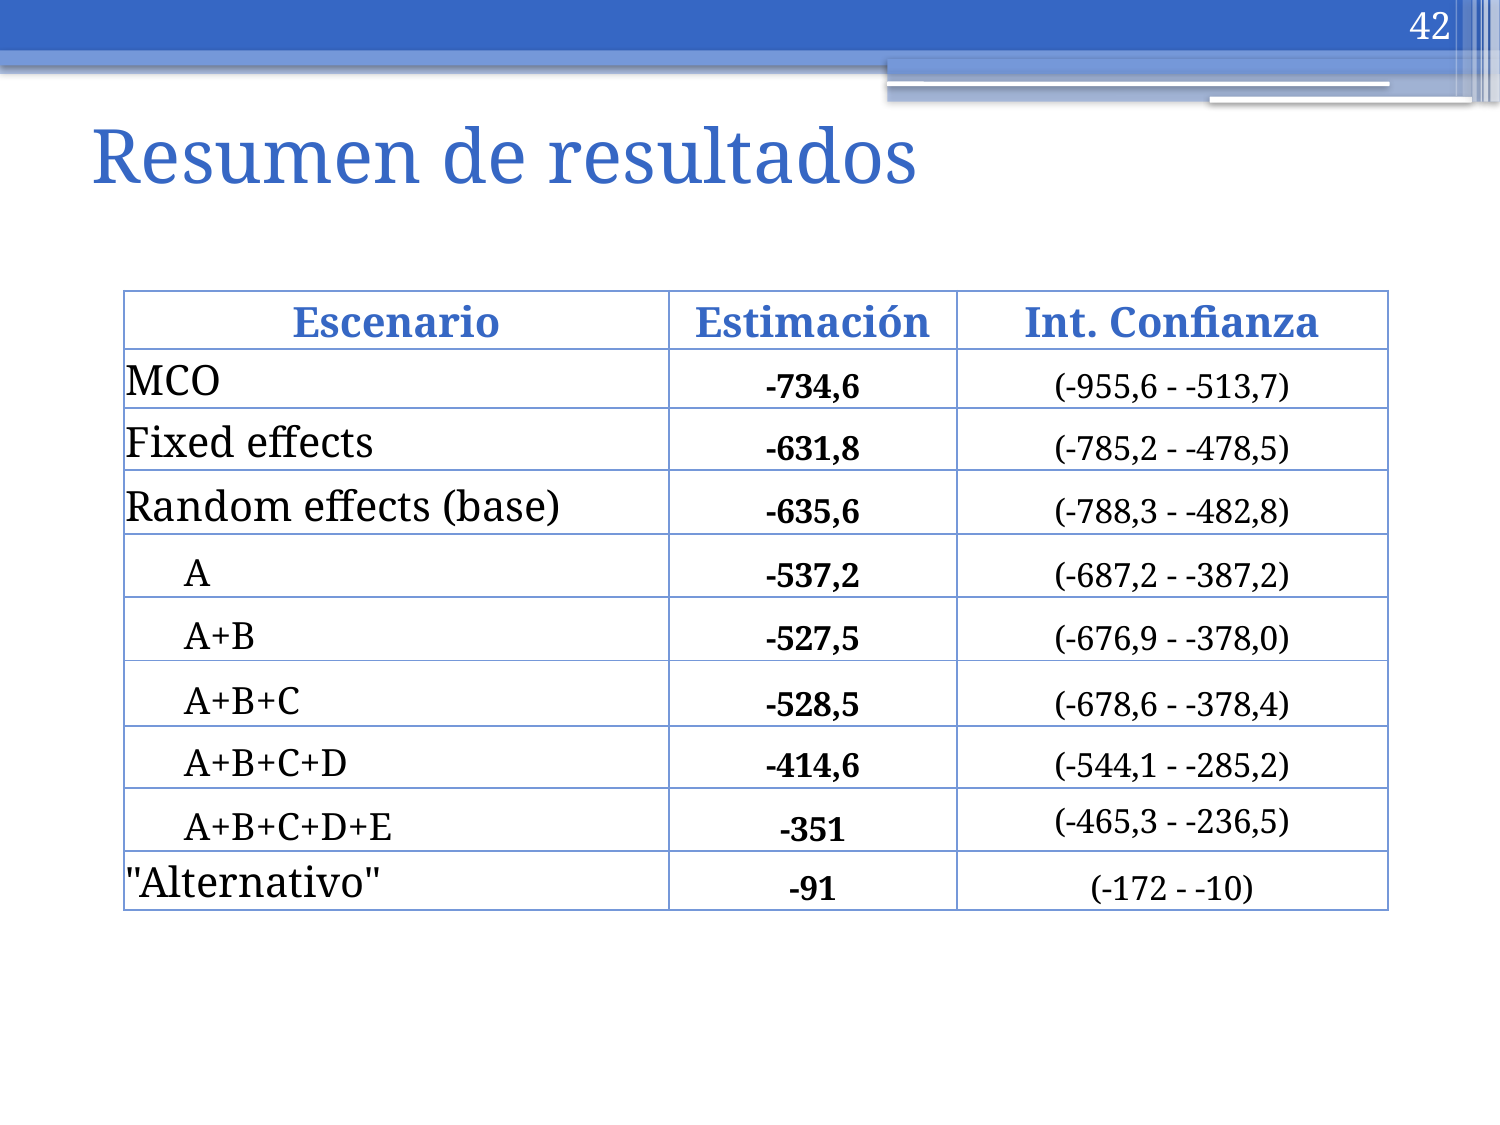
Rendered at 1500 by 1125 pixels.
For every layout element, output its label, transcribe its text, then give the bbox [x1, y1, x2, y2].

title Resumen de resultados [76, 66, 1427, 242]
table_cell "Alternativo" [125, 852, 668, 909]
table_cell (-676,9 - -378,0) [958, 598, 1387, 660]
table_cell (-172 - -10) [958, 852, 1387, 909]
table_cell -528,5 [670, 661, 956, 725]
slide_number 42 [1341, 0, 1466, 61]
table_cell -537,2 [670, 535, 956, 596]
table_cell -635,6 [670, 471, 956, 533]
table_cell (-544,1 - -285,2) [958, 727, 1387, 787]
table_cell (-788,3 - -482,8) [958, 471, 1387, 533]
table_header Int. Confianza [958, 292, 1387, 348]
table_cell (-955,6 - -513,7) [958, 350, 1387, 407]
table_cell -91 [670, 852, 956, 909]
table_cell -527,5 [670, 598, 956, 660]
table_header Escenario [125, 292, 668, 348]
table_cell MCO [125, 350, 668, 407]
table_cell Random effects (base) [125, 471, 668, 533]
table_cell -351 [670, 789, 956, 850]
table_header Estimación [670, 292, 956, 348]
table_cell A+B+C [125, 661, 668, 725]
table_cell -631,8 [670, 409, 956, 469]
table_cell A+B+C+D+E [125, 789, 668, 850]
table_cell A+B+C+D [125, 727, 668, 787]
table_cell (-465,3 - -236,5) [958, 789, 1387, 850]
table_cell (-678,6 - -378,4) [958, 661, 1387, 725]
table_cell -734,6 [670, 350, 956, 407]
table_cell Fixed effects [125, 409, 668, 469]
table_cell A [125, 535, 668, 596]
table_cell (-687,2 - -387,2) [958, 535, 1387, 596]
table_cell -414,6 [670, 727, 956, 787]
table_cell A+B [125, 598, 668, 660]
table_cell (-785,2 - -478,5) [958, 409, 1387, 469]
